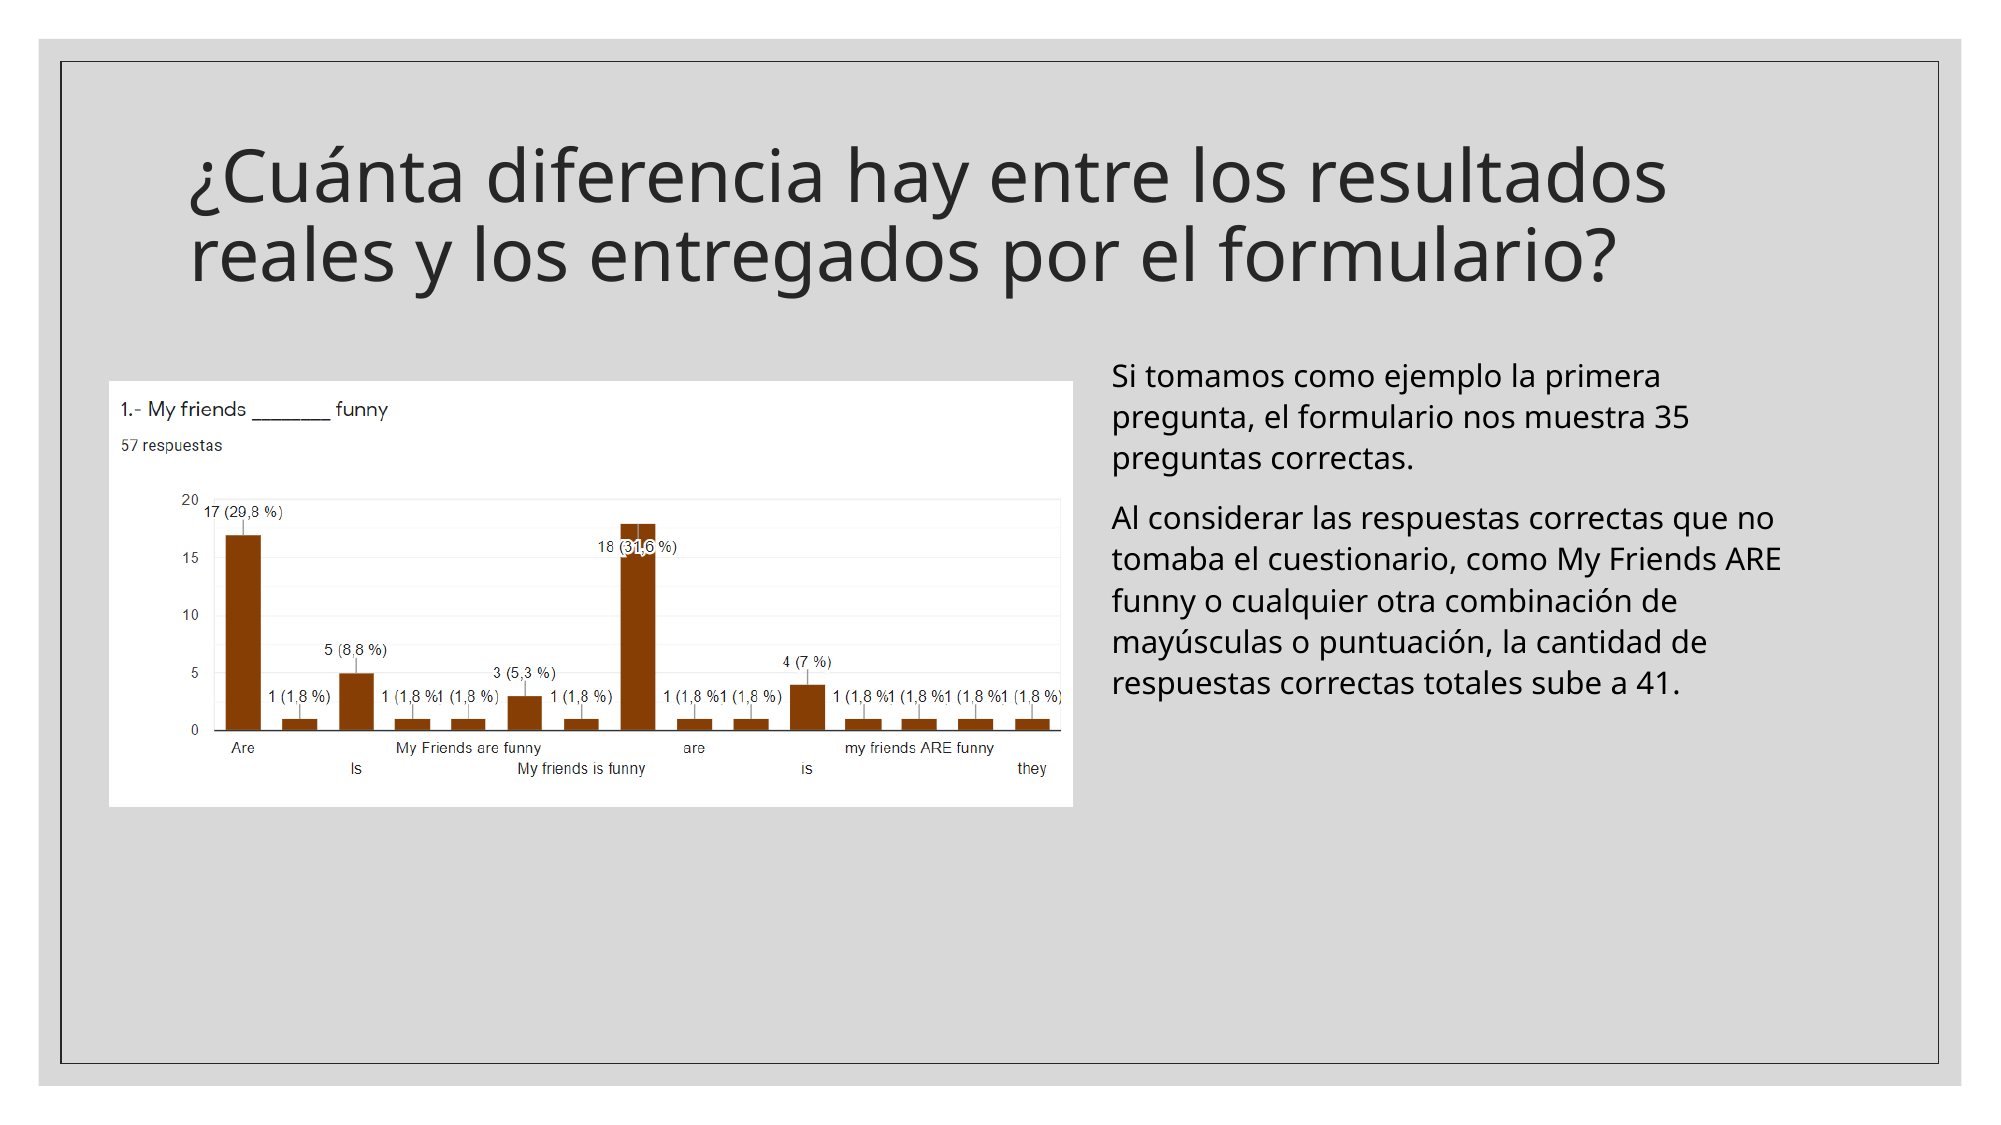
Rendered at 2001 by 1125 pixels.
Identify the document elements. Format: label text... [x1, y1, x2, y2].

picture [109, 381, 1073, 807]
list Si tomamos como ejemplo la primera pregunta, el formulario nos muestra 35 preguntas correctas. Al considerar las respuestas correctas que no tomaba el cuestionario, como My Friends ARE funny o cualquier otra combinación de mayúsculas o puntuación, la cantidad de respuestas correctas totales sube a 41. [1096, 345, 1825, 977]
title ¿Cuánta diferencia hay entre los resultados reales y los entregados por el formulario? [174, 105, 1825, 331]
